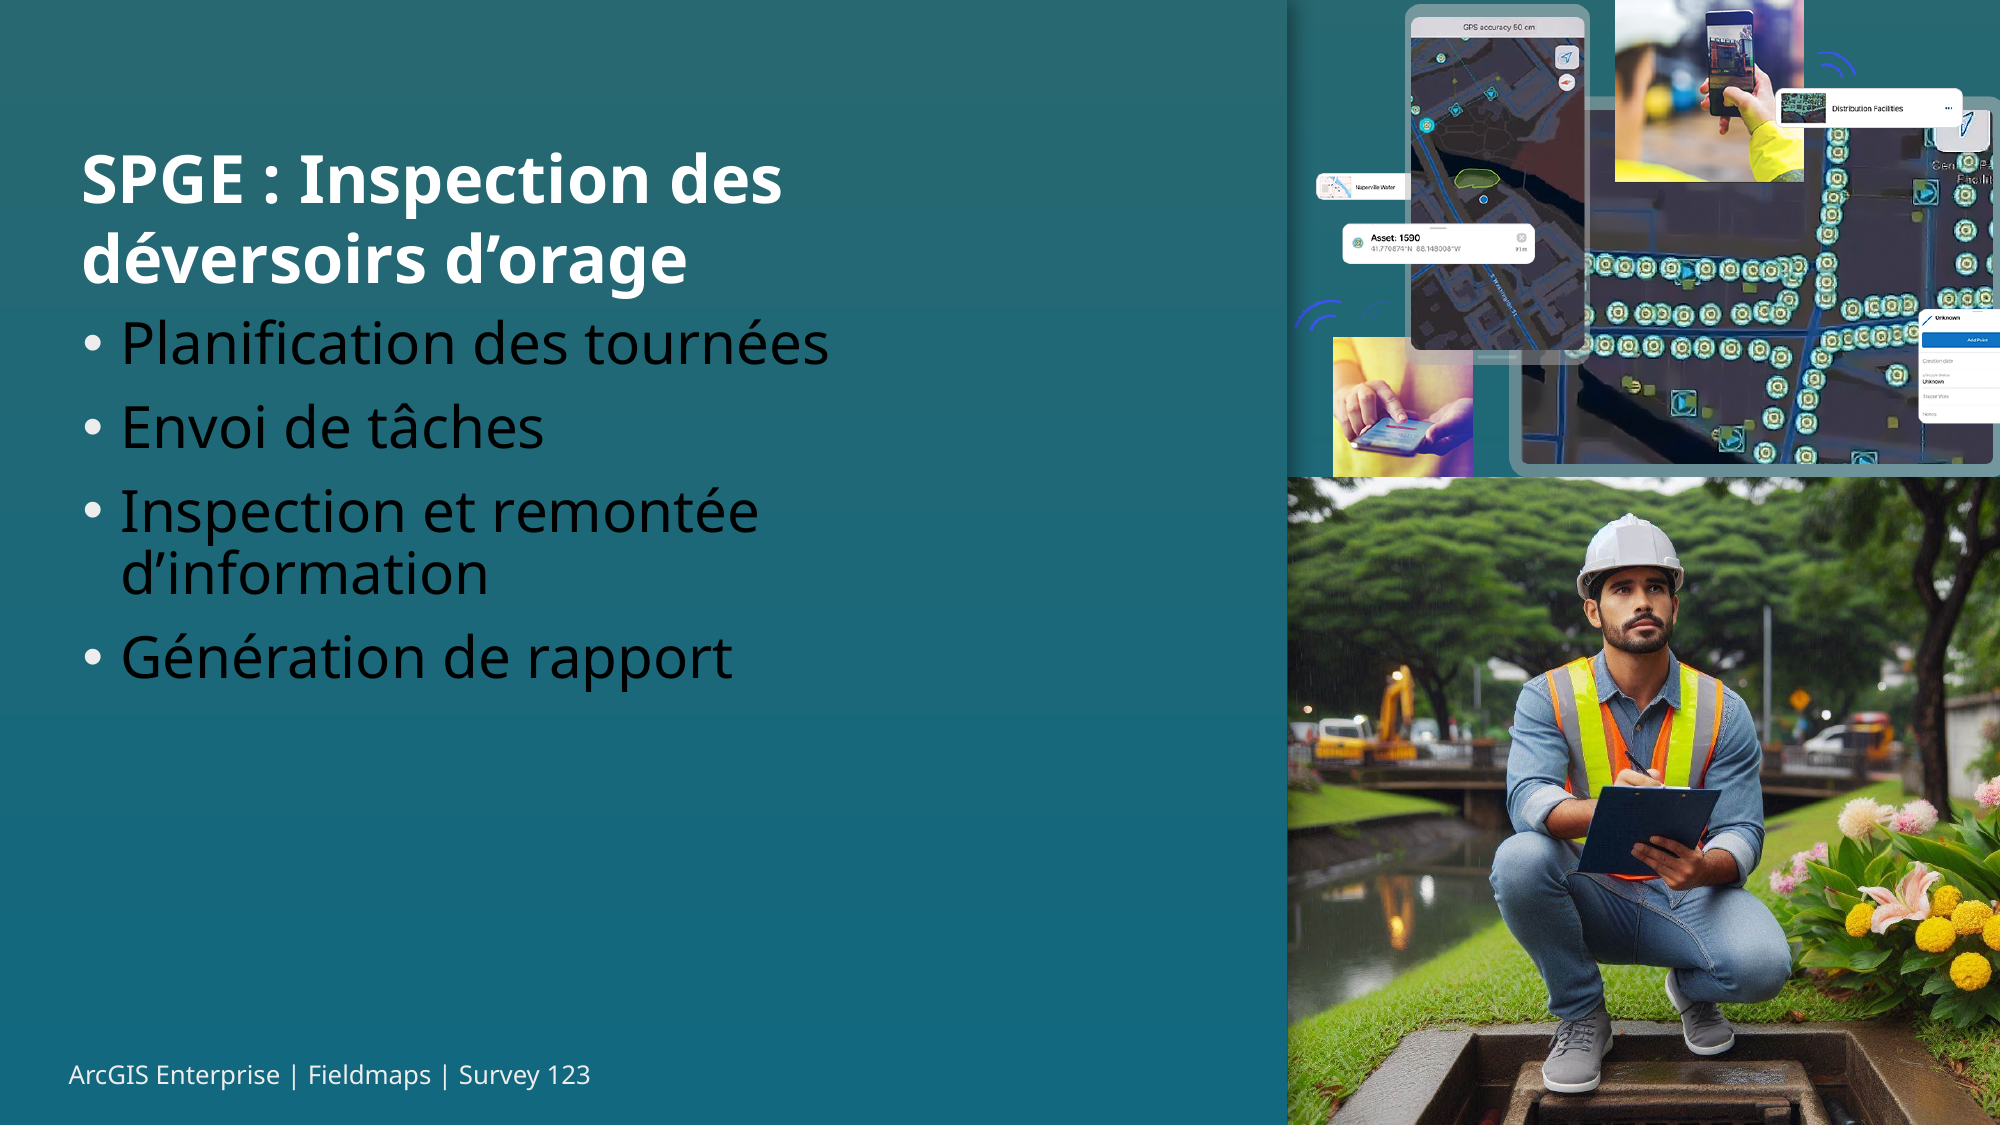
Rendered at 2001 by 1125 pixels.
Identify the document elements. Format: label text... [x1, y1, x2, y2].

picture [1287, 0, 2000, 1125]
text_box ArcGIS Enterprise | Fieldmaps | Survey 123 [53, 992, 1069, 1099]
text_box [0, 0, 1287, 1125]
text_box SPGE : Inspection des déversoirs d’orage [66, 129, 1074, 305]
list Planification des tournées Envoi de tâches Inspection et remontée d’information Génération de rapport [67, 216, 1083, 930]
